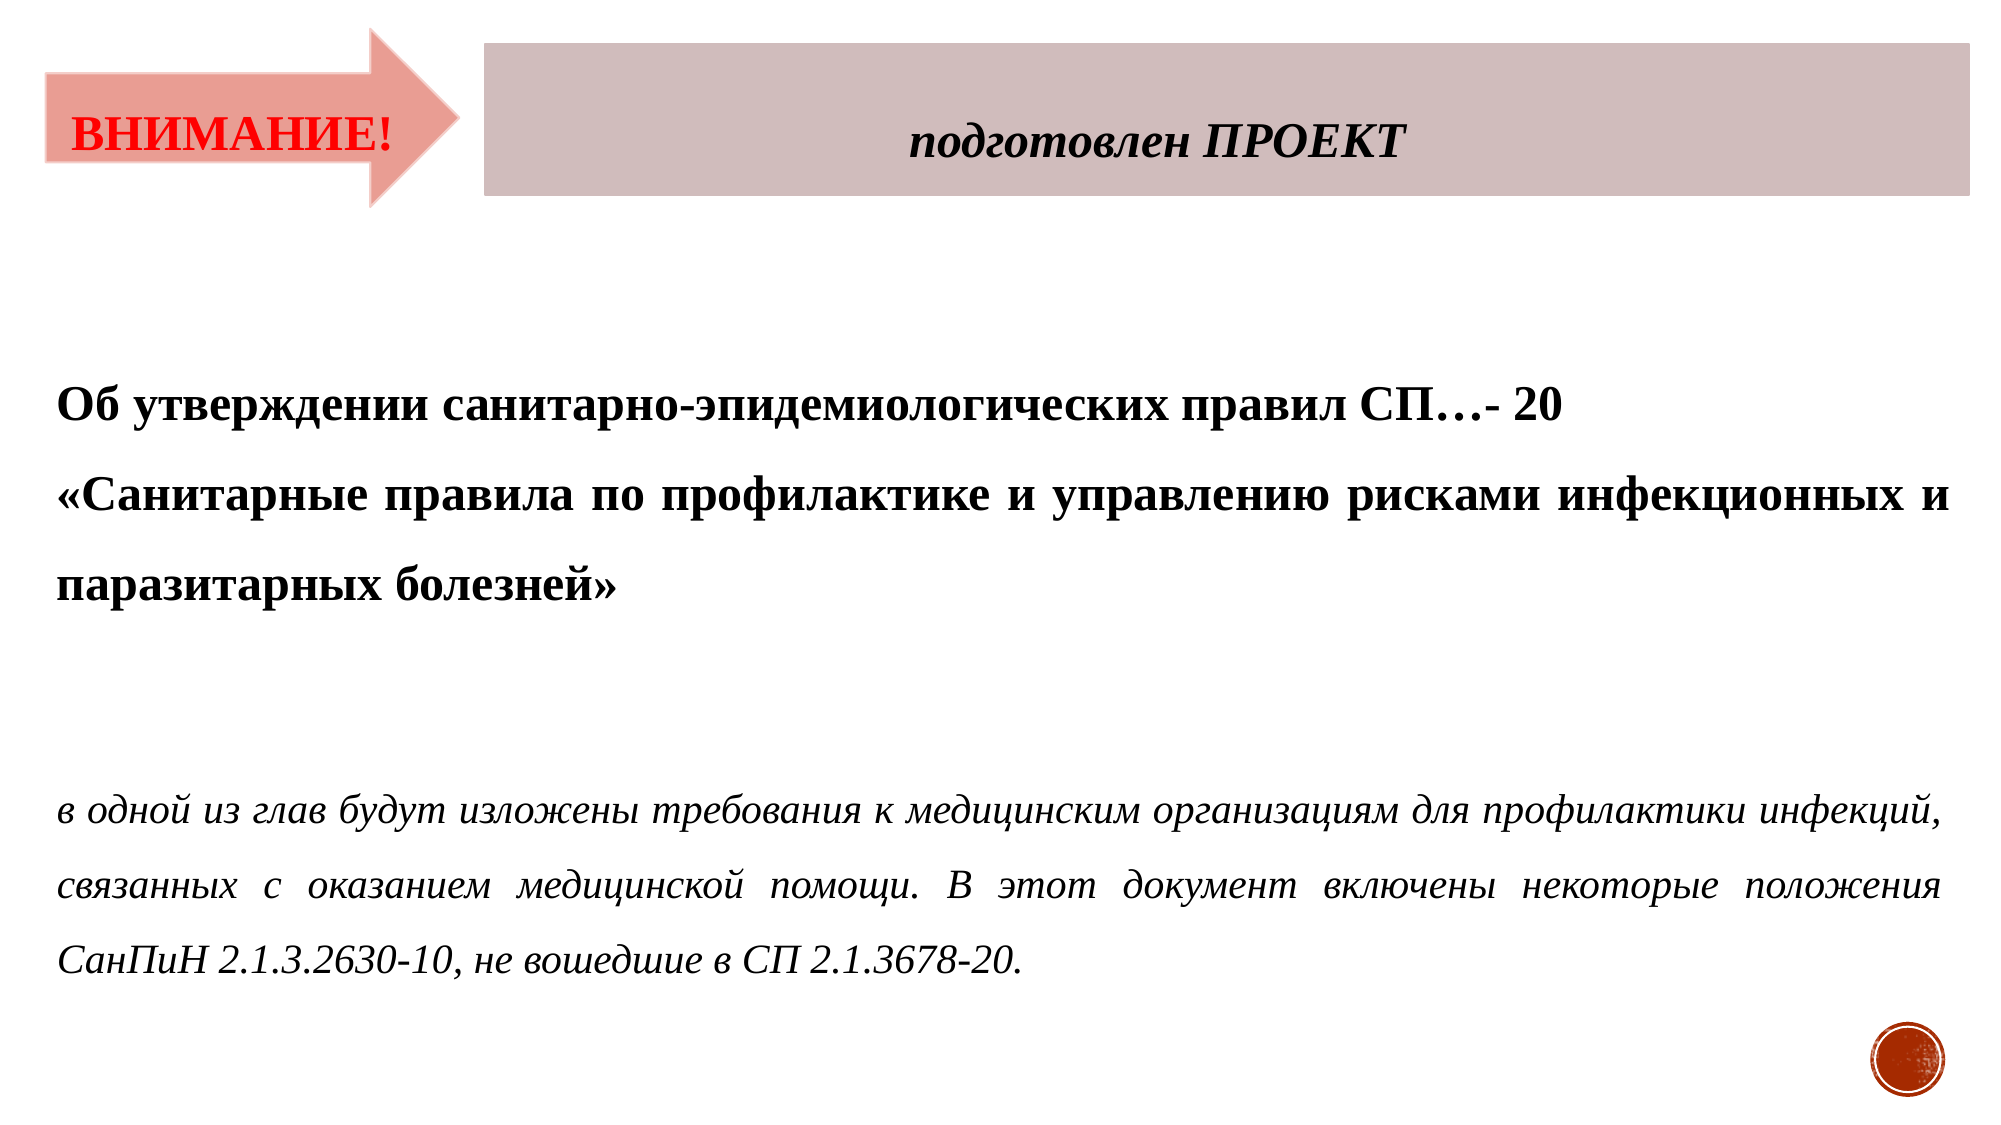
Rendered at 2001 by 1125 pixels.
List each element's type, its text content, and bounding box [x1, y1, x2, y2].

text_box в одной из глав будут изложены требования к медицинским организациям для профилактики инфекций, связанных с оказанием медицинской помощи. В этот документ включены некоторые положения СанПиН 2.1.3.2630-10, не вошедшие в СП 2.1.3678-20. [42, 749, 1958, 990]
text_box [430, 86, 461, 149]
text_box [44, 72, 56, 164]
text_box [369, 27, 407, 63]
text_box Об утверждении санитарно-эпидемиологических правил СП…- 20 «Санитарные правила по профилактике и управлению рисками инфекционных и паразитарных болезней» [42, 332, 1966, 686]
text_box ВНИМАНИЕ! [56, 63, 430, 168]
text_box [484, 43, 1970, 196]
text_box [369, 168, 411, 208]
text_box подготовлен ПРОЕКТ [895, 70, 1559, 175]
